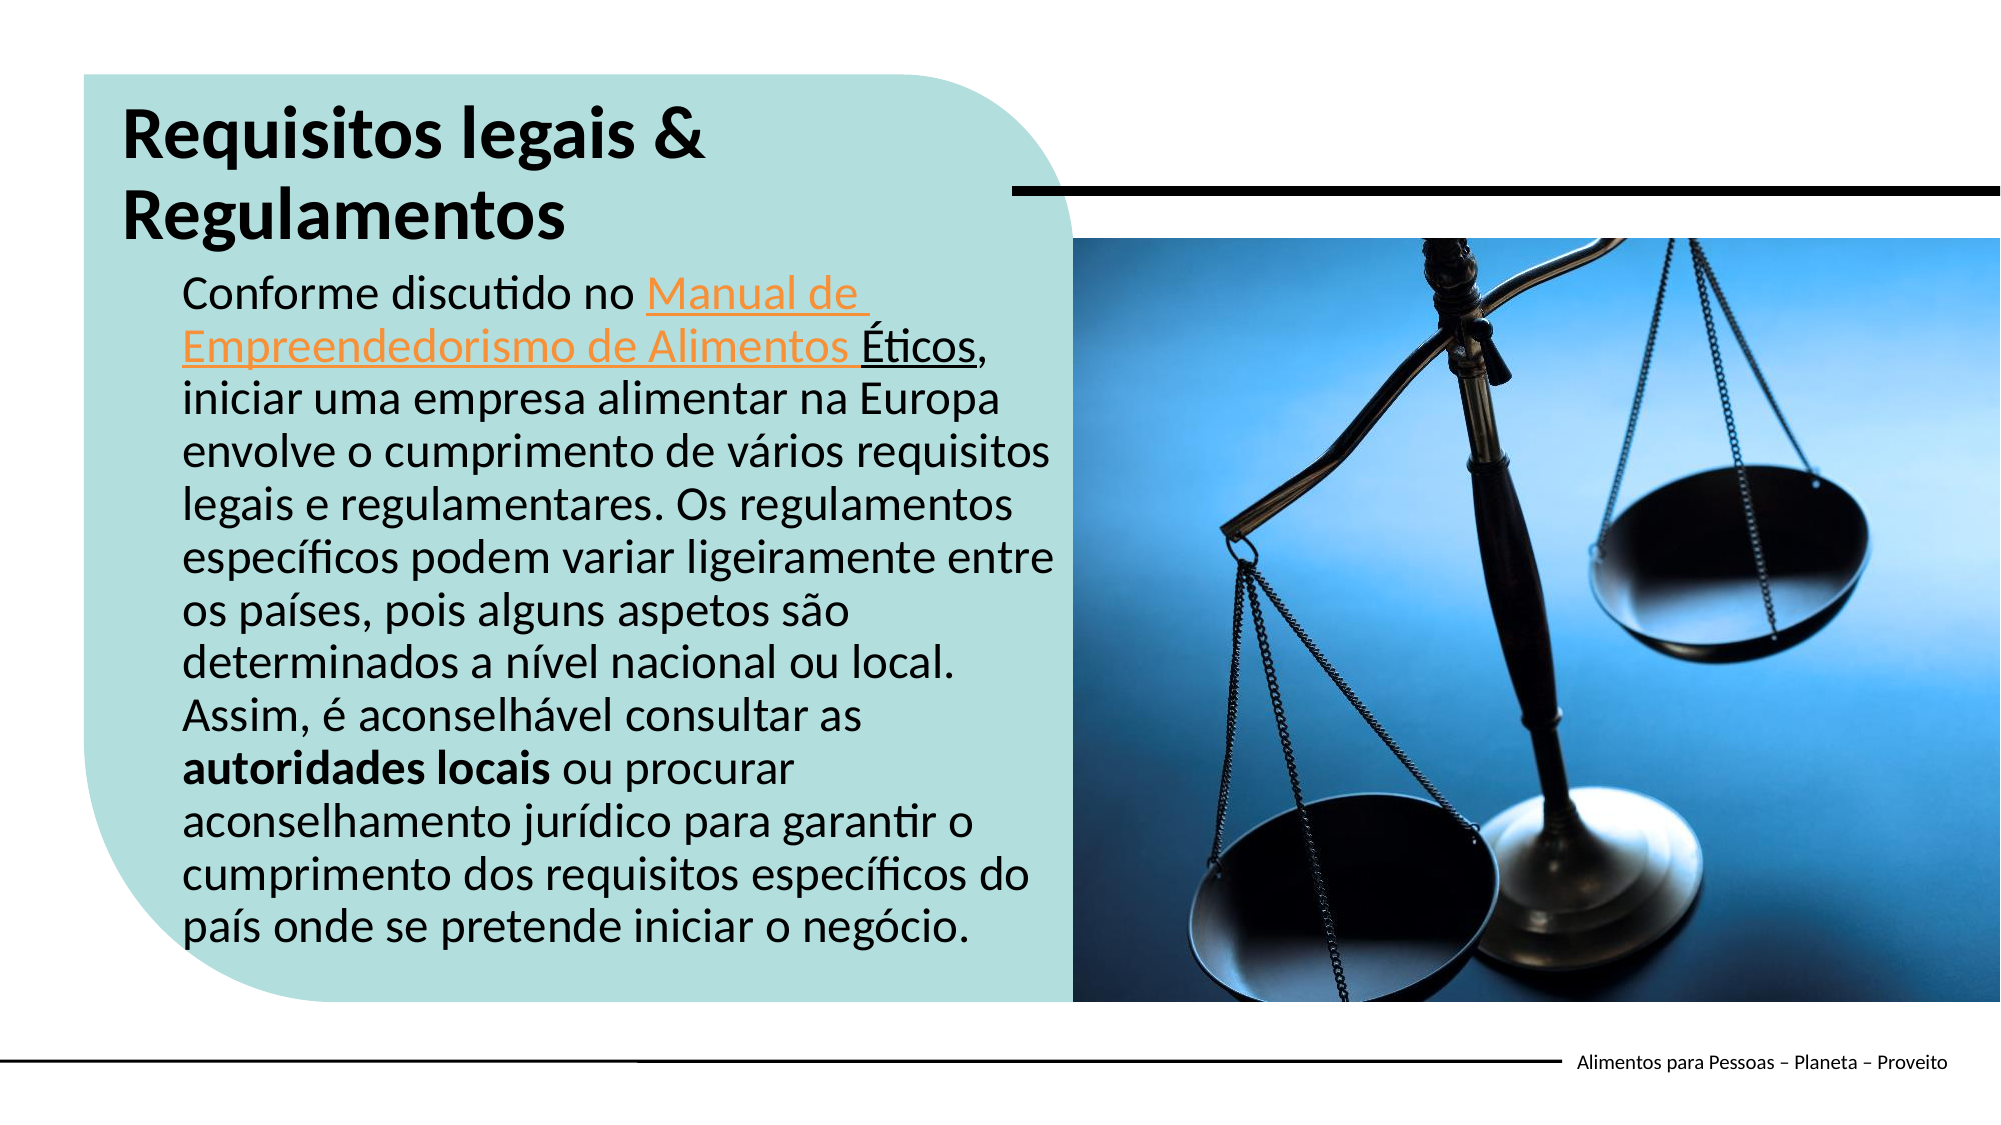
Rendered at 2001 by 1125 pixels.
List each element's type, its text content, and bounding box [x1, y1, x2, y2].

list Requisitos legais & Regulamentos [107, 86, 927, 249]
picture [1073, 238, 2000, 1003]
list Conforme discutido no Manual de Empreendedorismo de Alimentos Éticos, iniciar uma empresa alimentar na Europa envolve o cumprimento de vários requisitos legais e regulamentares. Os regulamentos específicos podem variar ligeiramente entre os países, pois alguns aspetos são determinados a nível nacional ou local. Assim, é aconselhável consultar as autoridades locais ou procurar aconselhamento jurídico para garantir o cumprimento dos requisitos específicos do país onde se pretende iniciar o negócio. [167, 259, 1073, 895]
